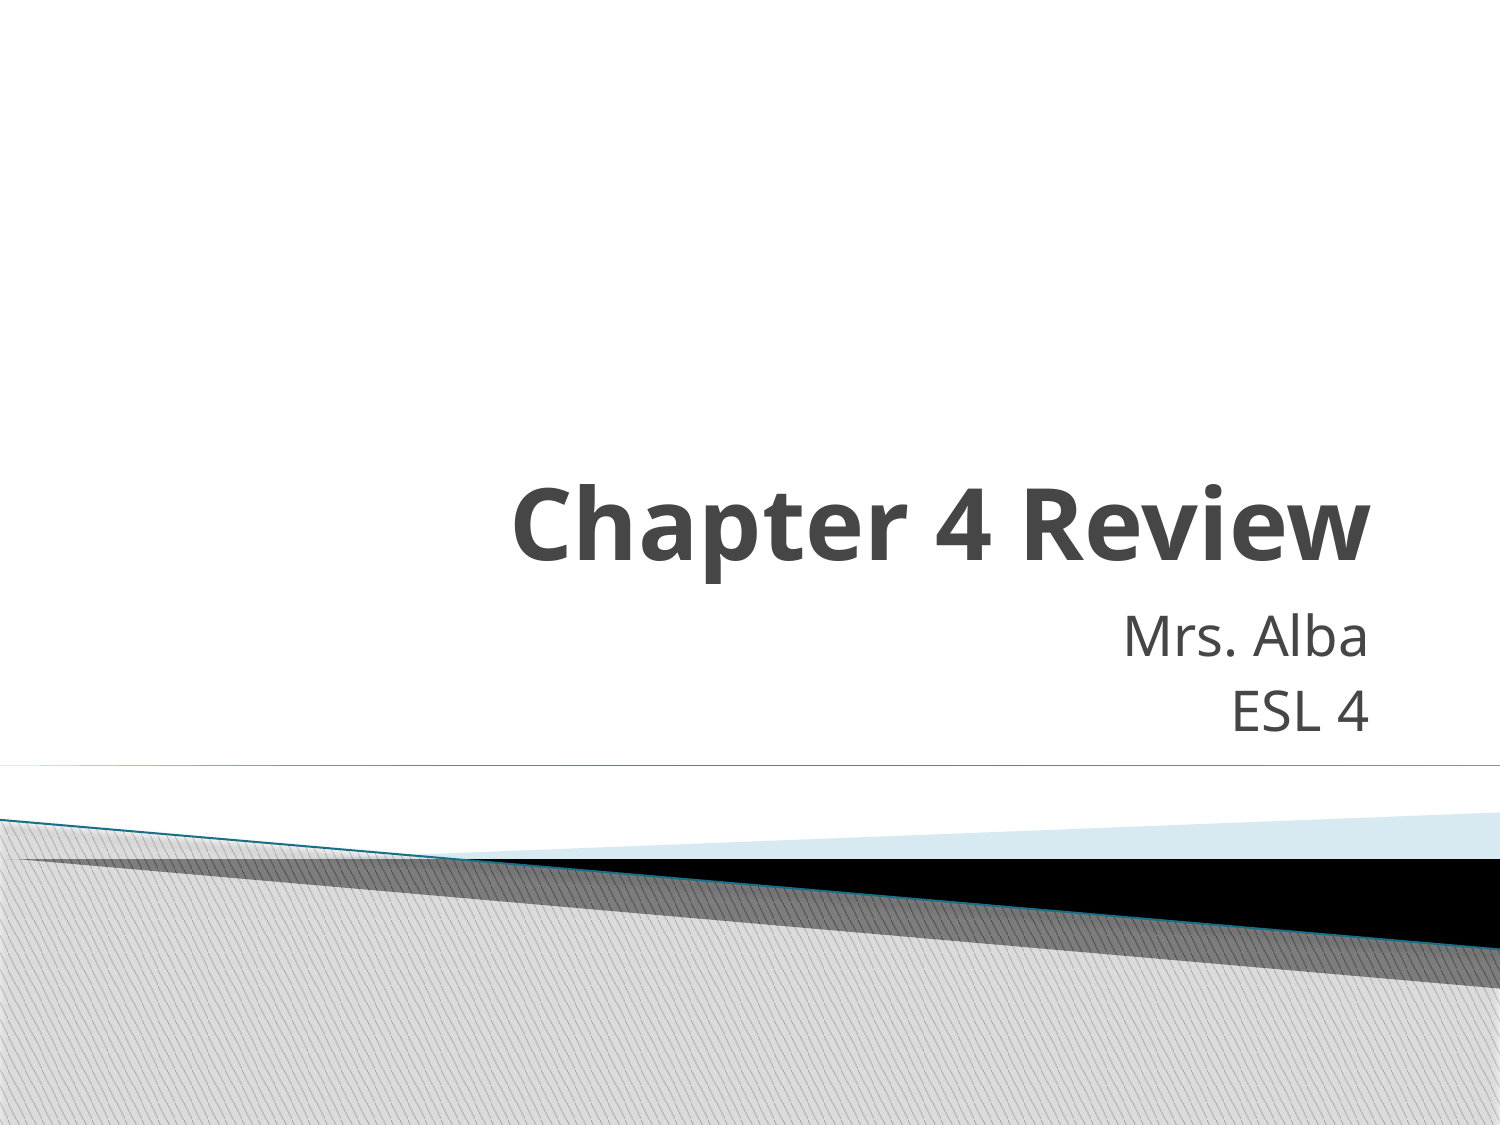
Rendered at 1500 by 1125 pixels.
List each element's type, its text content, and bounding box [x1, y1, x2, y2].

title Chapter 4 Review [112, 287, 1388, 588]
picture [5, 859, 1500, 989]
subtitle Mrs. Alba ESL 4 [112, 592, 1388, 790]
